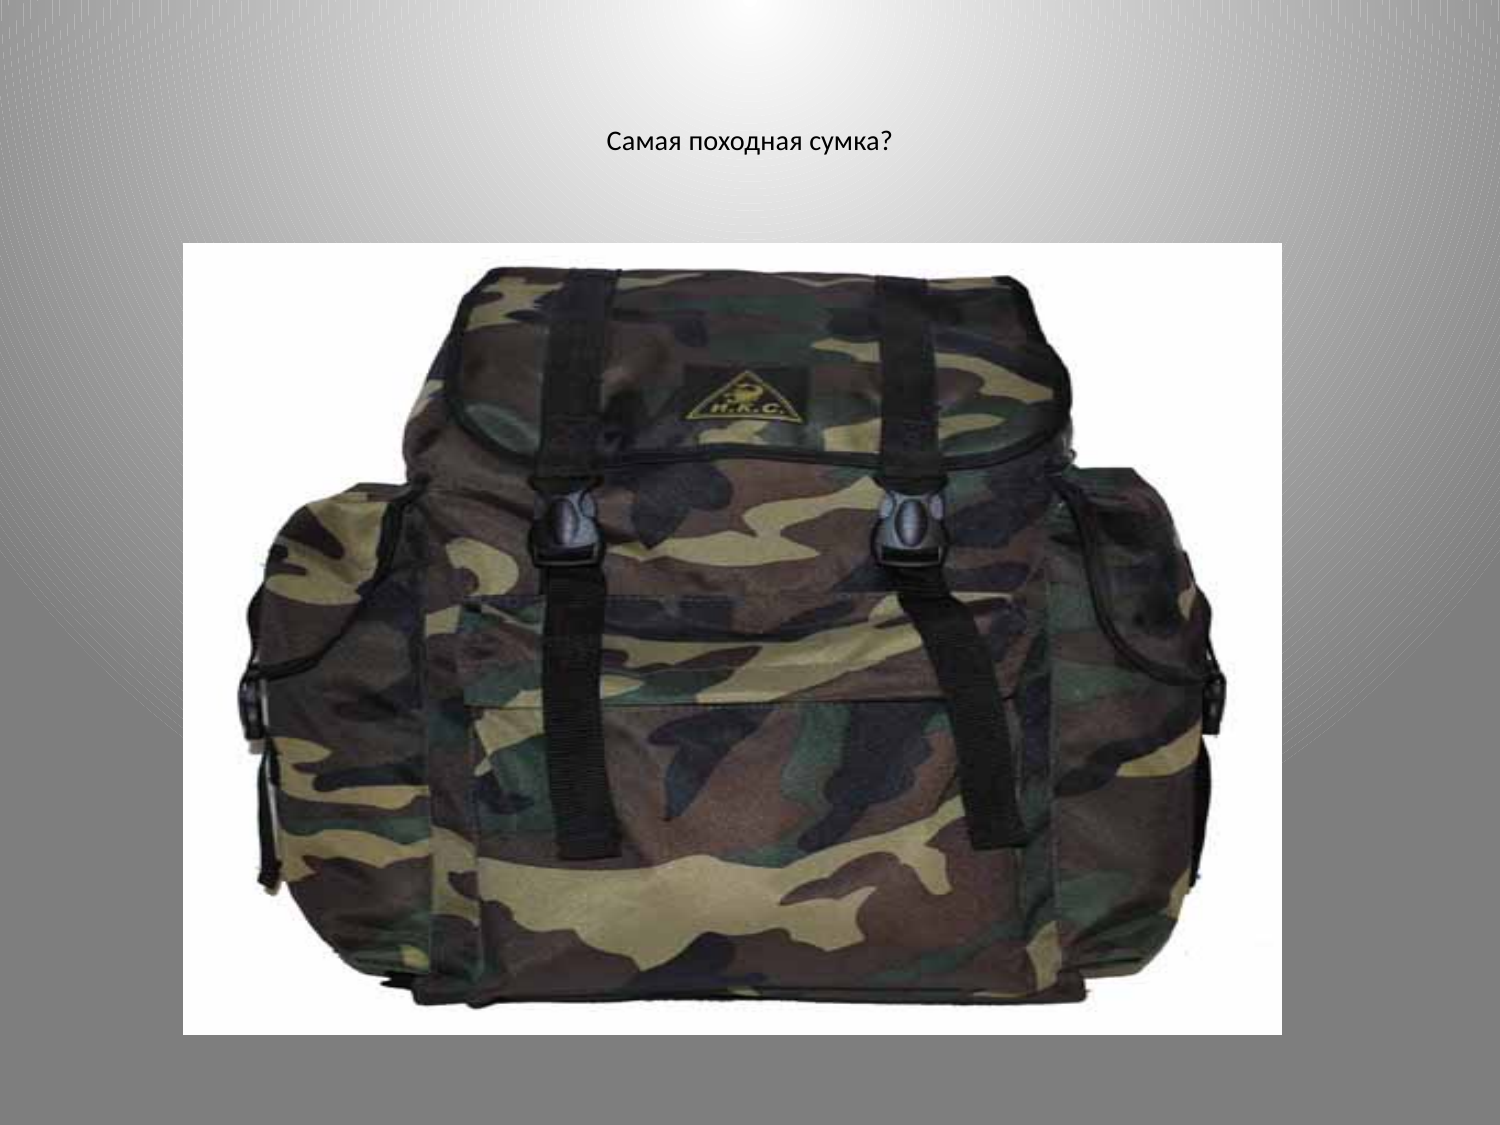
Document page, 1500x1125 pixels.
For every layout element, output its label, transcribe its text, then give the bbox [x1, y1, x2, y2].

title Самая походная сумка? [75, 45, 1425, 233]
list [182, 243, 1282, 1036]
